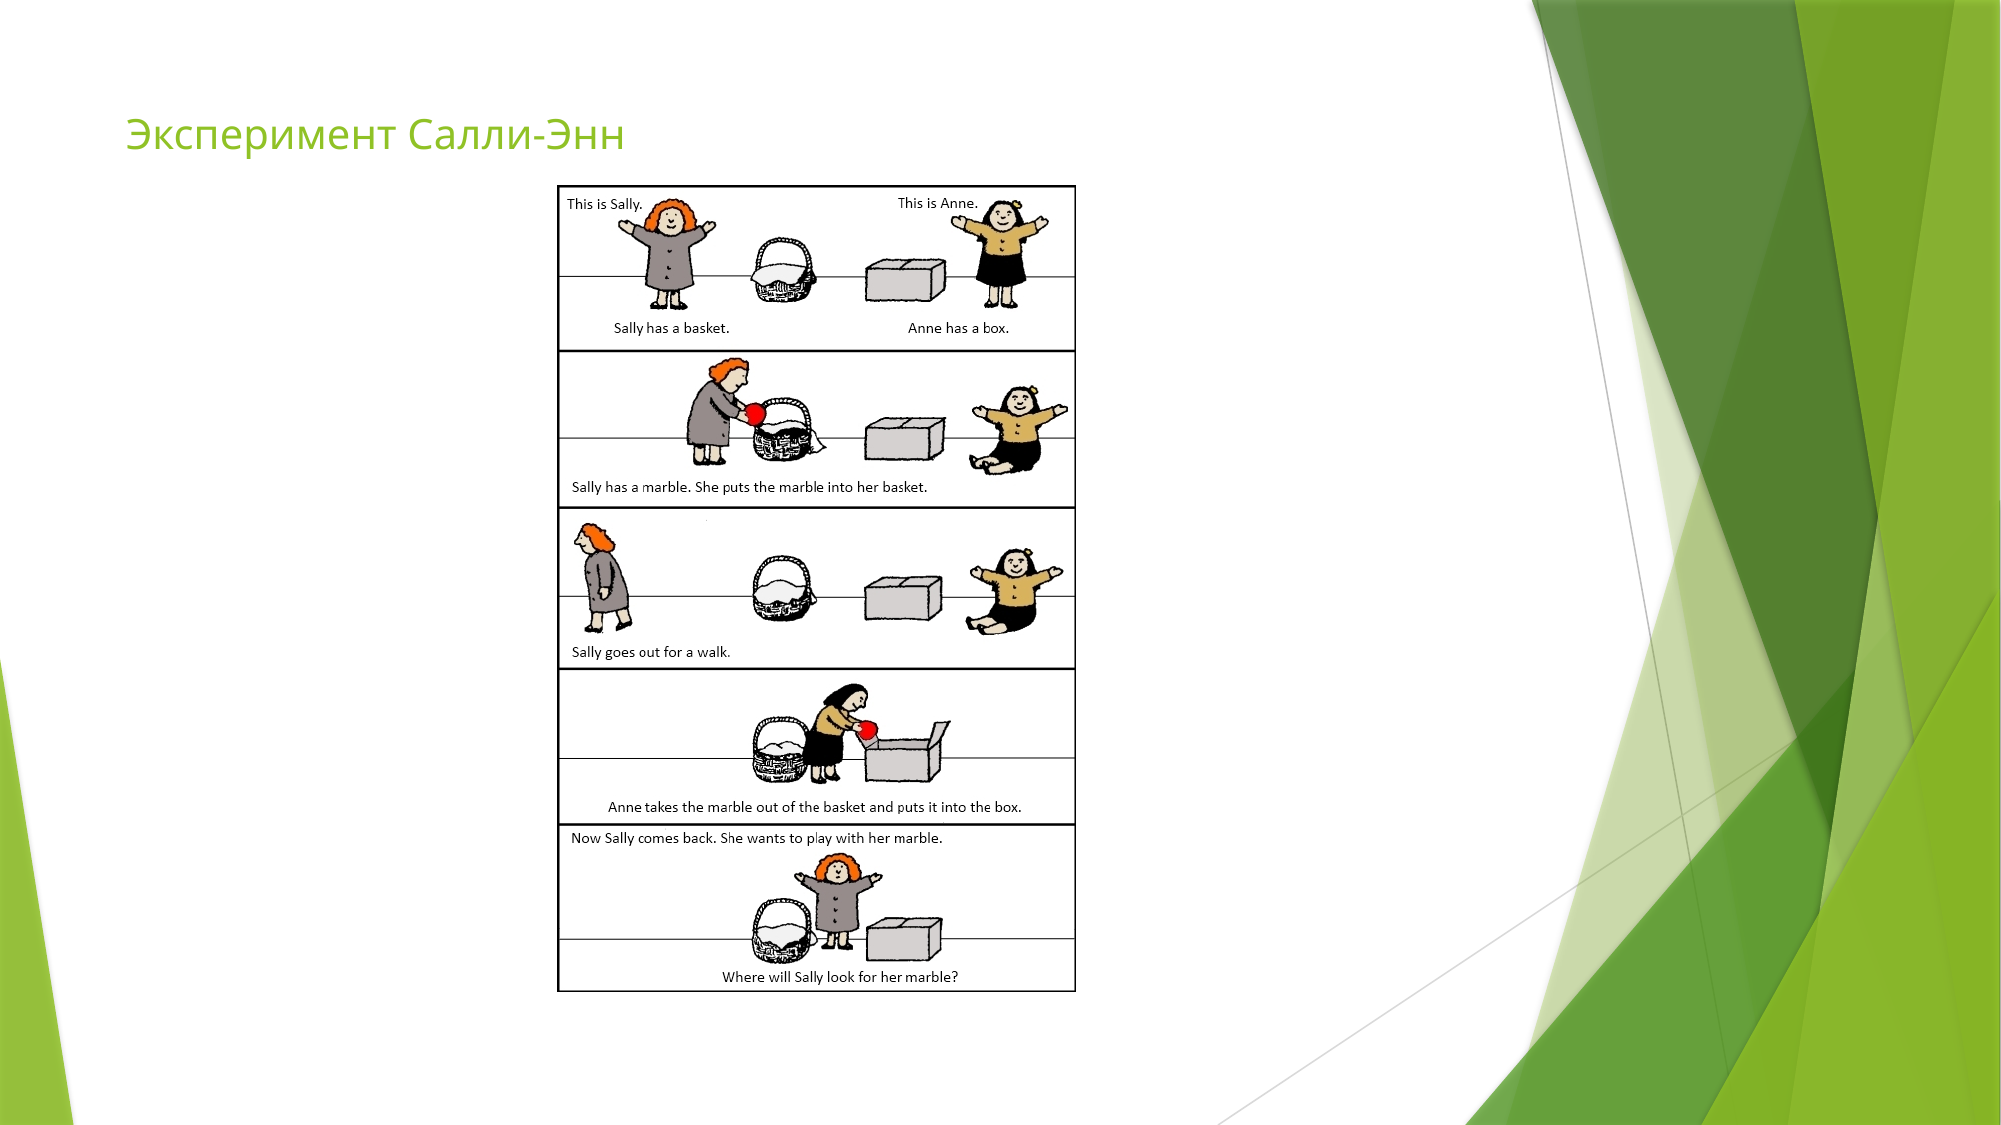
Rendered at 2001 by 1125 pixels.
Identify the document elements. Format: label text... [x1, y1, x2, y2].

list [556, 185, 1076, 992]
title Эксперимент Салли-Энн [111, 99, 1522, 159]
